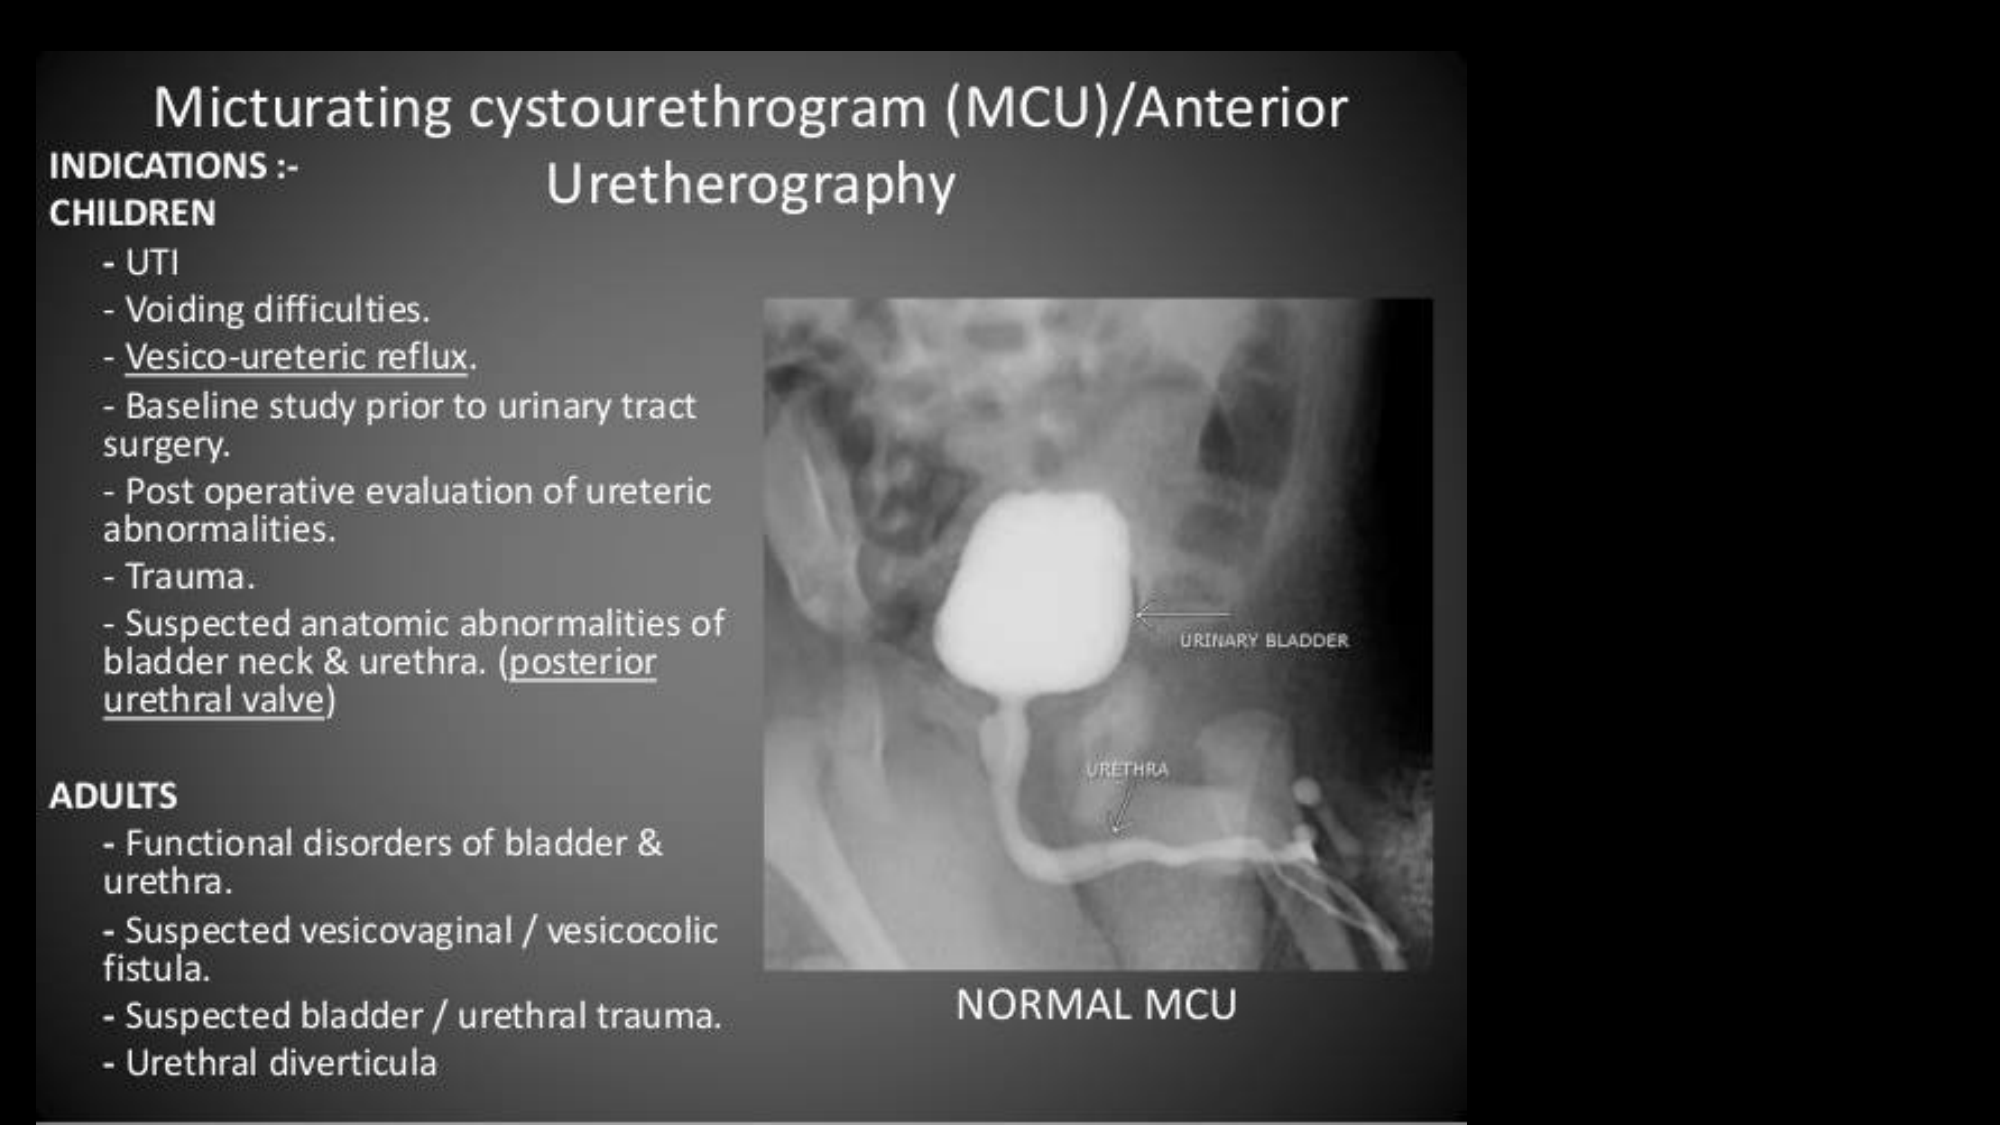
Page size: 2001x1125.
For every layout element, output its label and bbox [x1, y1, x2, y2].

picture [36, 51, 1467, 1125]
